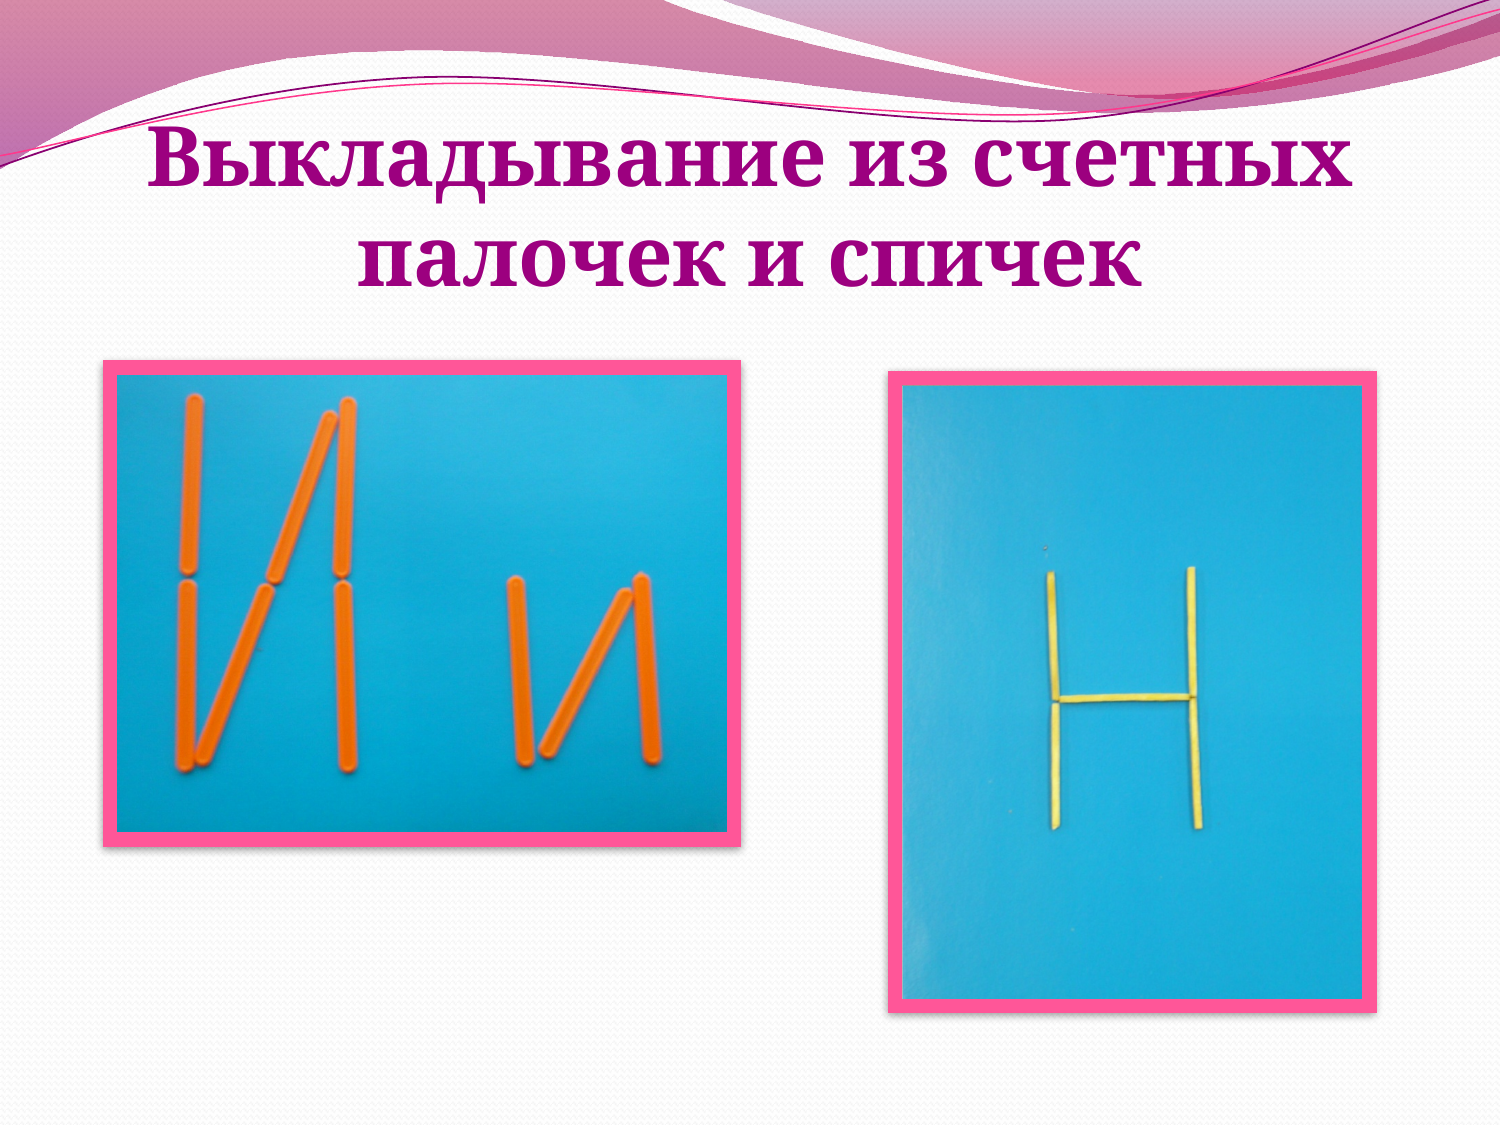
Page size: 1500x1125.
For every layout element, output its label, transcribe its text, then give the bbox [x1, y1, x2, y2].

picture [825, 386, 1440, 923]
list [116, 374, 727, 833]
picture [903, 932, 1362, 998]
title Выкладывание из счетных палочек и спичек [75, 115, 1425, 303]
